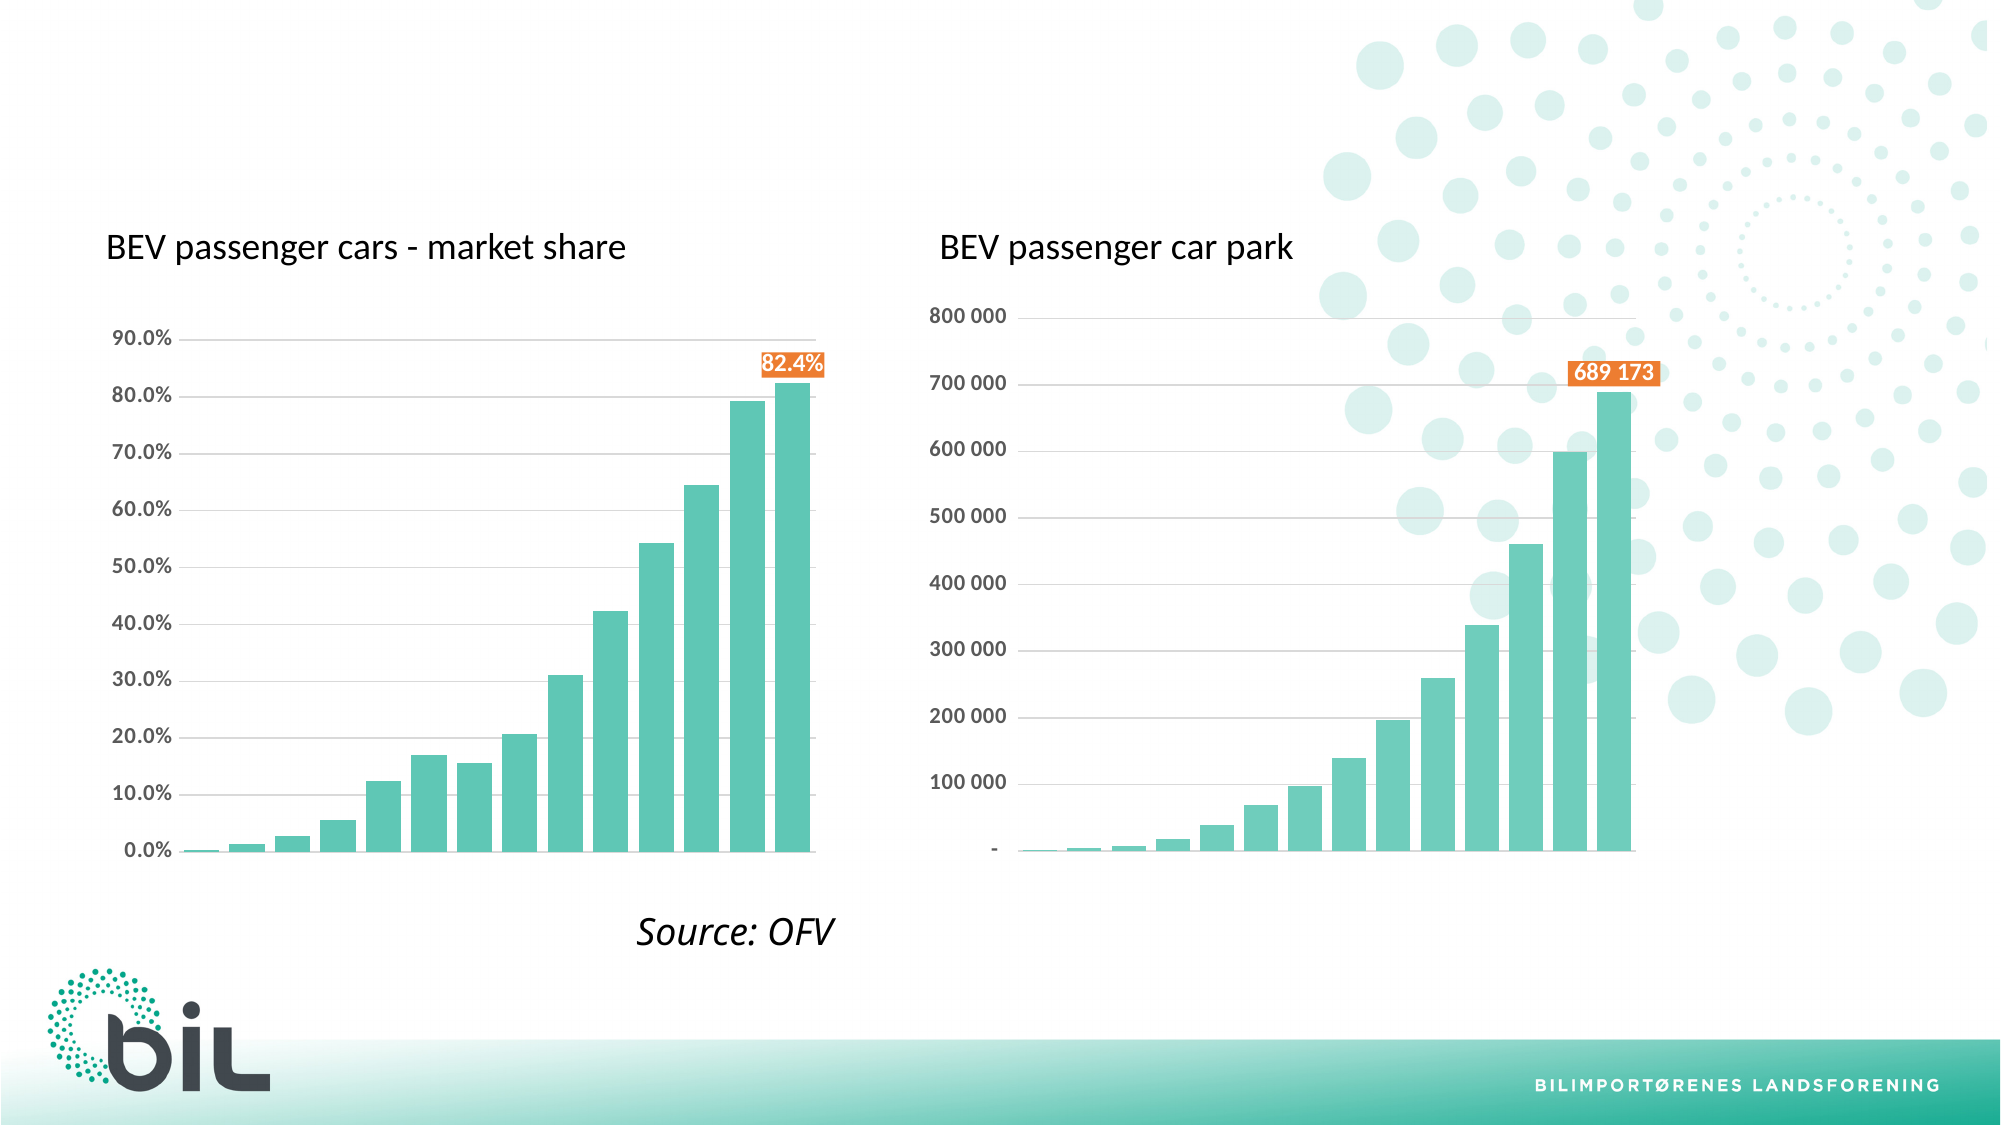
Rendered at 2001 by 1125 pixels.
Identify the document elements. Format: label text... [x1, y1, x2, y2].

text_box BEV passenger cars - market share [91, 219, 818, 306]
chart [102, 299, 839, 894]
chart [924, 299, 1661, 894]
picture [1, 0, 2001, 1125]
text_box Source: OFV [621, 905, 1437, 1023]
text_box BEV passenger car park [924, 219, 1571, 299]
